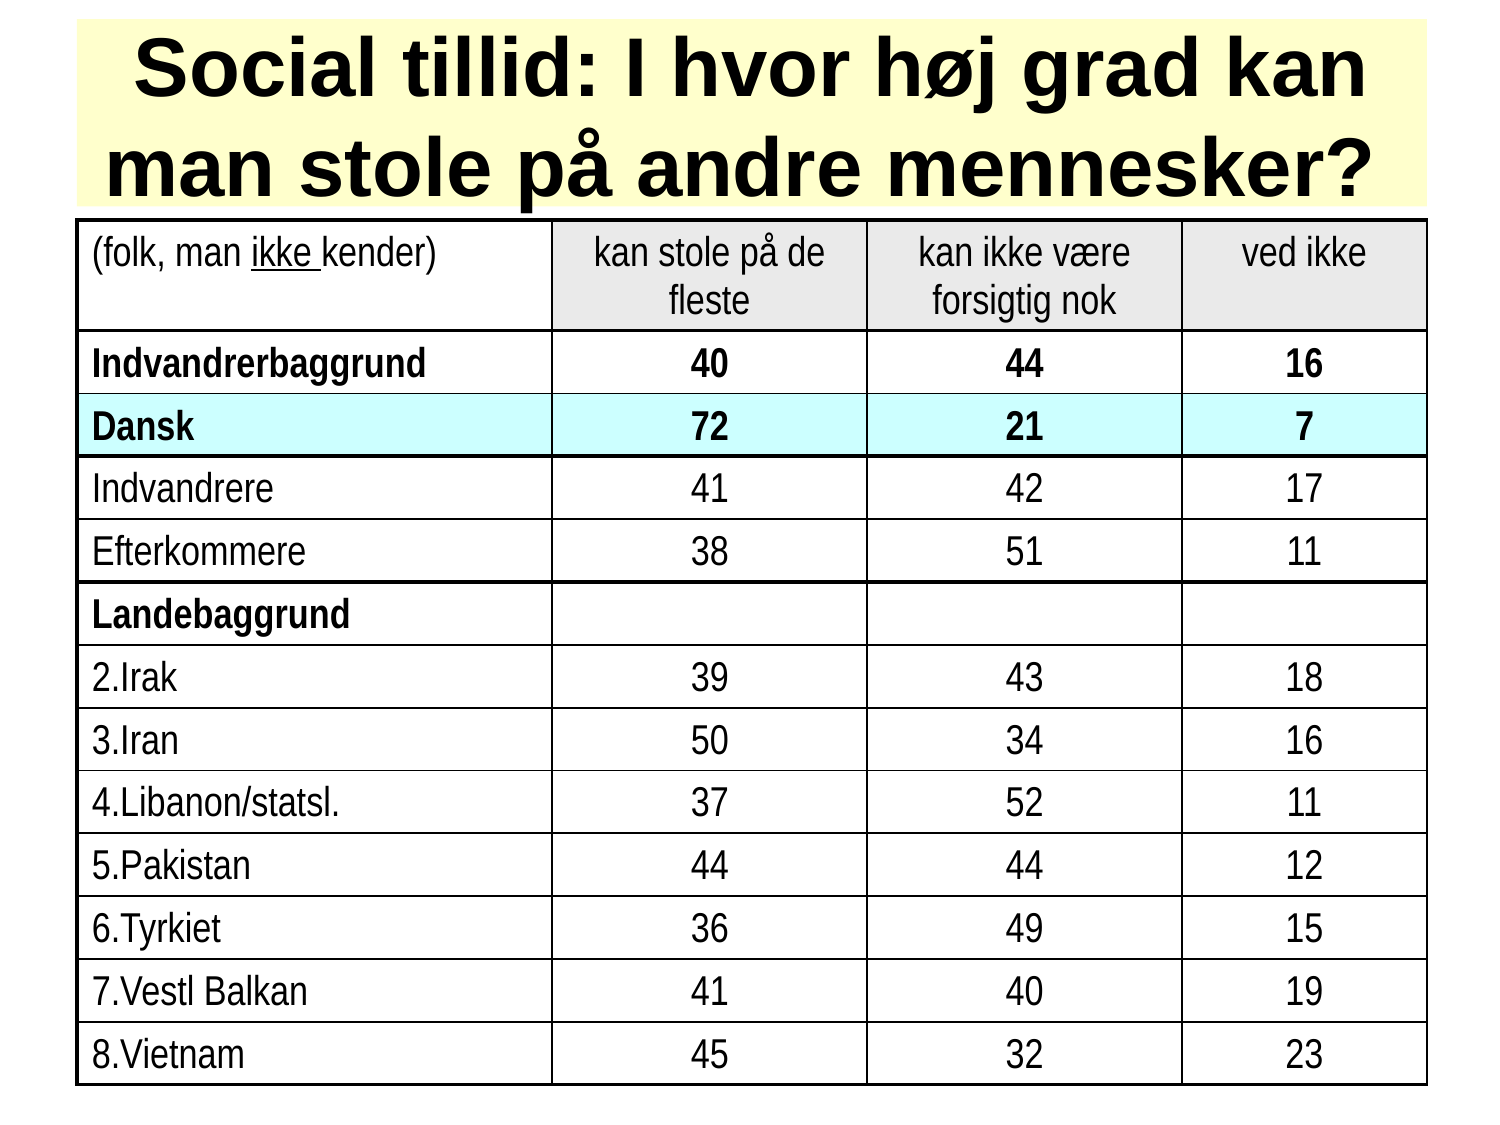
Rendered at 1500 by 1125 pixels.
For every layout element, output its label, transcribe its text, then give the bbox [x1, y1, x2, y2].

table_cell Landebaggrund [79, 584, 551, 644]
table_cell 37 [553, 771, 866, 832]
table_cell 49 [868, 897, 1181, 958]
table_cell 16 [1183, 332, 1426, 393]
title Social tillid: I hvor høj grad kan man stole på andre mennesker? [76, 18, 1428, 207]
table_cell [553, 584, 866, 644]
table_cell Efterkommere [79, 520, 551, 580]
table_header kan ikke være forsigtig nok [868, 222, 1181, 329]
table_header ved ikke [1183, 222, 1426, 329]
table_cell 6.Tyrkiet [79, 897, 551, 958]
table_cell 11 [1183, 520, 1426, 580]
table_cell 17 [1183, 458, 1426, 518]
table_cell 4.Libanon/statsl. [79, 771, 551, 832]
table_cell 15 [1183, 897, 1426, 958]
table_cell 50 [553, 709, 866, 770]
table_cell 72 [553, 394, 866, 454]
table_cell 52 [868, 771, 1181, 832]
table_cell 32 [868, 1023, 1181, 1083]
table_cell 41 [553, 458, 866, 518]
table_cell 36 [553, 897, 866, 958]
table_cell 44 [868, 834, 1181, 895]
table_cell Dansk [79, 394, 551, 454]
table_cell 39 [553, 646, 866, 707]
table_cell 45 [553, 1023, 866, 1083]
table_cell [1183, 584, 1426, 644]
table_cell 12 [1183, 834, 1426, 895]
table_cell 5.Pakistan [79, 834, 551, 895]
table_cell 51 [868, 520, 1181, 580]
table_cell 7.Vestl Balkan [79, 960, 551, 1021]
table_cell 34 [868, 709, 1181, 770]
table_header (folk, man ikke kender) [79, 222, 551, 329]
table_cell 44 [553, 834, 866, 895]
table_cell 41 [553, 960, 866, 1021]
table_cell 38 [553, 520, 866, 580]
table_cell 42 [868, 458, 1181, 518]
table_header kan stole på de fleste [553, 222, 866, 329]
table_cell 18 [1183, 646, 1426, 707]
table_cell 2.Irak [79, 646, 551, 707]
table_cell 16 [1183, 709, 1426, 770]
table_cell 8.Vietnam [79, 1023, 551, 1083]
table_cell 3.Iran [79, 709, 551, 770]
table_cell 43 [868, 646, 1181, 707]
table_cell 21 [868, 394, 1181, 454]
table_cell [868, 584, 1181, 644]
table_cell Indvandrerbaggrund [79, 332, 551, 393]
table_cell 40 [553, 332, 866, 393]
table_cell Indvandrere [79, 458, 551, 518]
table_cell 7 [1183, 394, 1426, 454]
table_cell 23 [1183, 1023, 1426, 1083]
table_cell 11 [1183, 771, 1426, 832]
table_cell 40 [868, 960, 1181, 1021]
table_cell 44 [868, 332, 1181, 393]
table_cell 19 [1183, 960, 1426, 1021]
